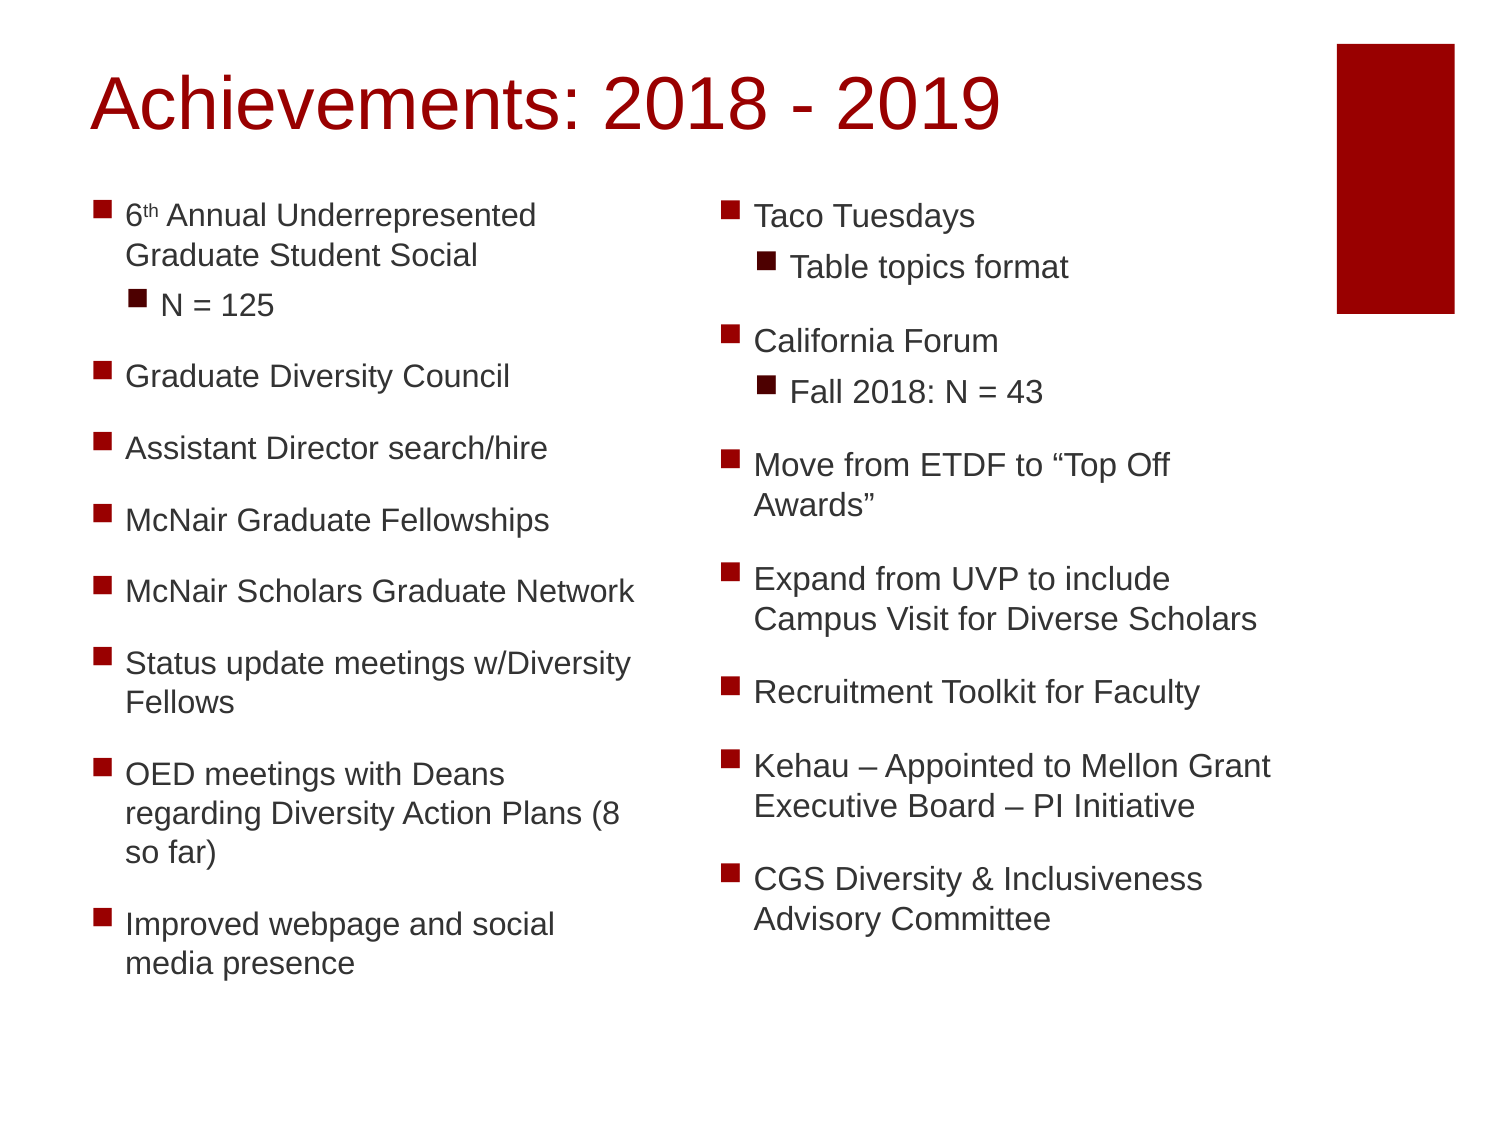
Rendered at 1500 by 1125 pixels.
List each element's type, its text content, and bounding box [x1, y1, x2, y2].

title Achievements: 2018 - 2019 [75, 41, 1288, 153]
list 6th Annual Underrepresented Graduate Student Social N = 125 Graduate Diversity Council Assistant Director search/hire McNair Graduate Fellowships McNair Scholars Graduate Network Status update meetings w/Diversity Fellows OED meetings with Deans regarding Diversity Action Plans (8 so far) Improved webpage and social media presence [75, 186, 660, 1005]
list Taco Tuesdays Table topics format California Forum Fall 2018: N = 43 Move from ETDF to “Top Off Awards” Expand from UVP to include Campus Visit for Diverse Scholars Recruitment Toolkit for Faculty Kehau – Appointed to Mellon Grant Executive Board – PI Initiative CGS Diversity & Inclusiveness Advisory Committee [702, 186, 1288, 1005]
